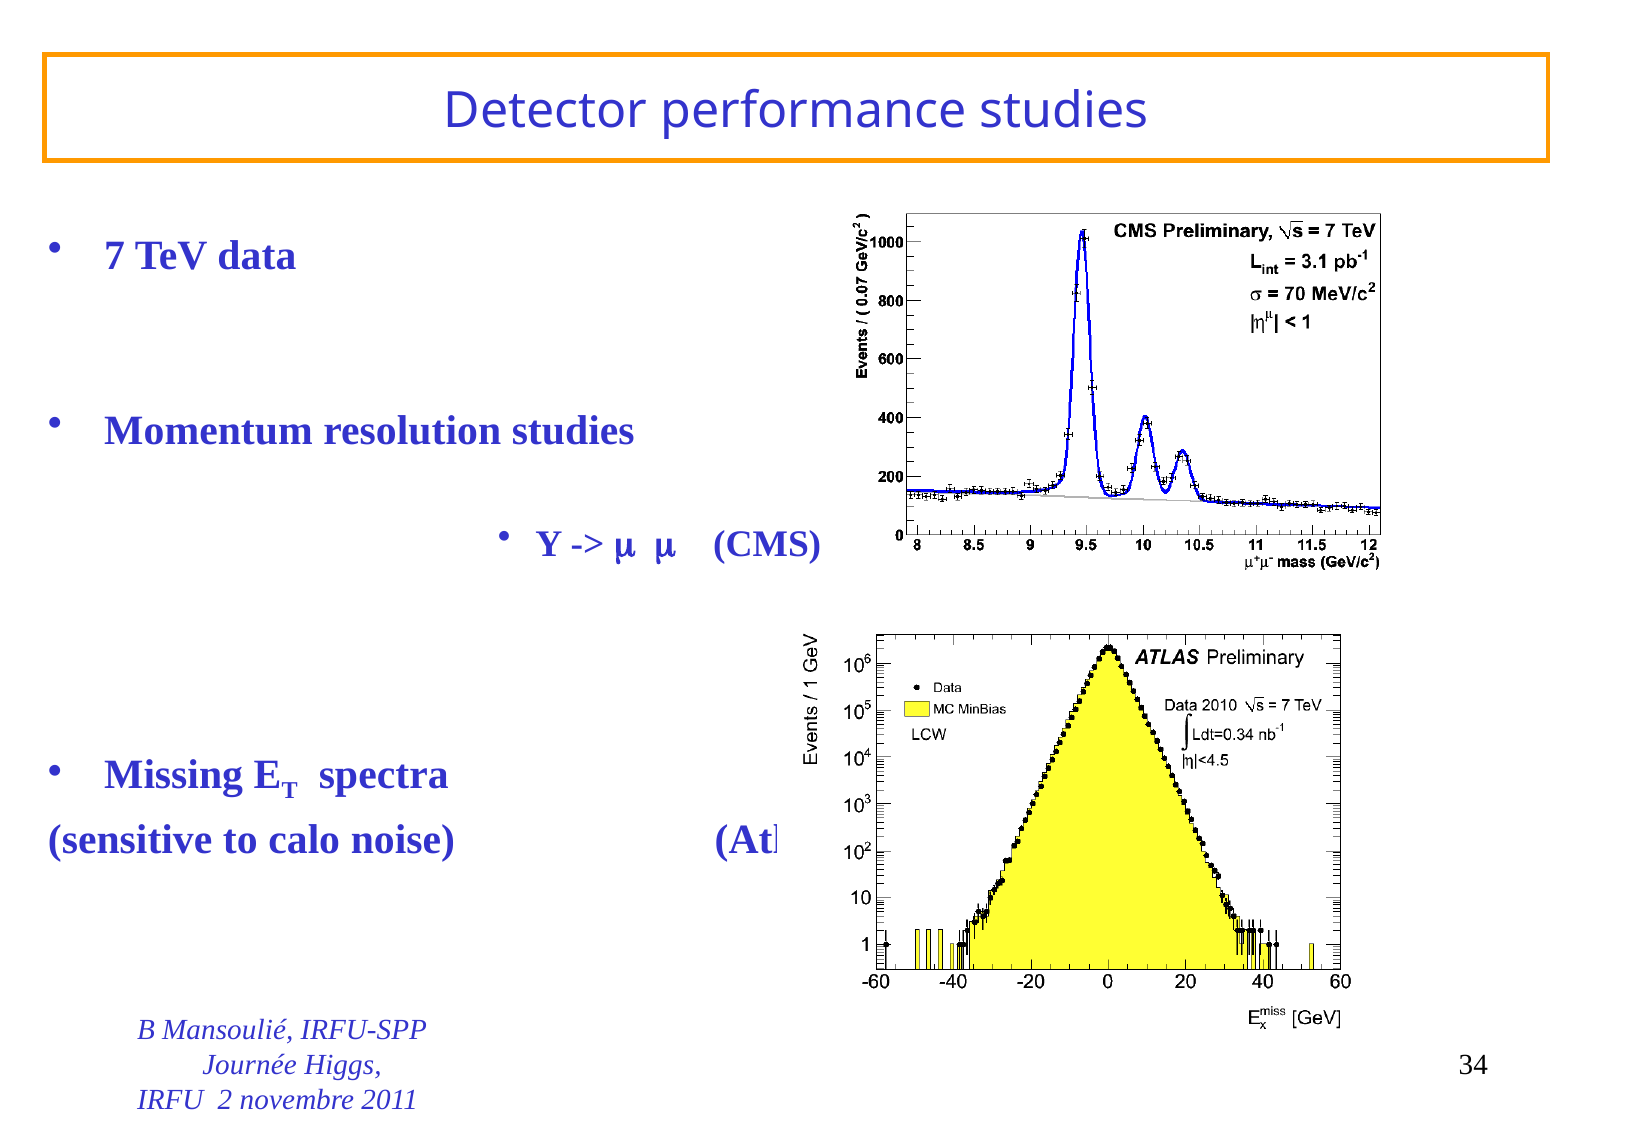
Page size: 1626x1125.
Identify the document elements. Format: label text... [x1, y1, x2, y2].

picture [847, 173, 1439, 575]
list 7 TeV data Momentum resolution studies Y -> m m (CMS) Missing ET spectra (sensitive to calo noise) (Atlas) [32, 219, 1546, 1012]
title Detector performance studies [42, 52, 1550, 163]
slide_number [121, 1024, 461, 1101]
slide_number 34 [1164, 1024, 1504, 1101]
picture [776, 609, 1376, 1042]
